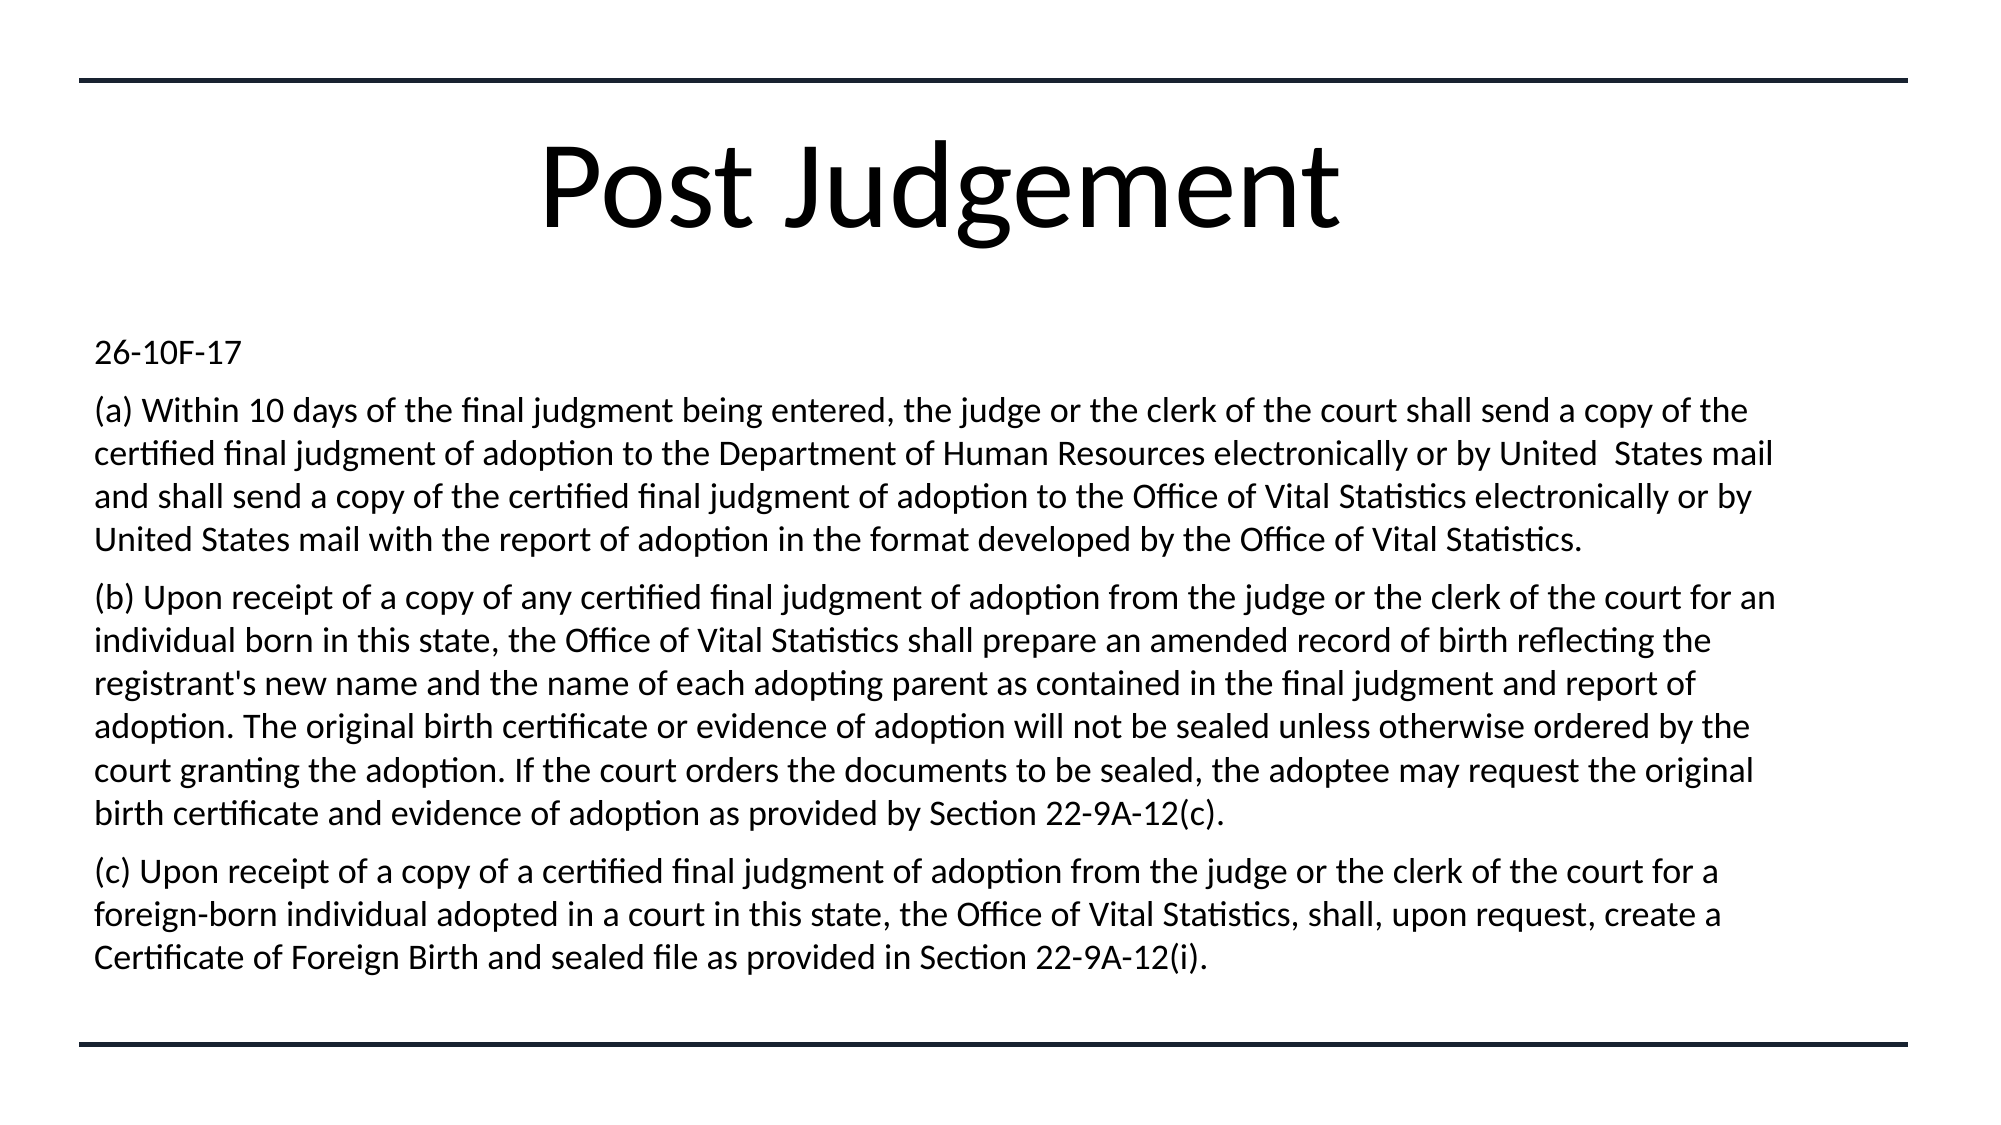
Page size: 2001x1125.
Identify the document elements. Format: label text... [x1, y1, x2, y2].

title Post Judgement [68, 91, 1814, 265]
list 26-10F-17 (a) Within 10 days of the final judgment being entered, the judge or the clerk of the court shall send a copy of the certified final judgment of adoption to the Department of Human Resources electronically or by United States mail and shall send a copy of the certified final judgment of adoption to the Office of Vital Statistics electronically or by United States mail with the report of adoption in the format developed by the Office of Vital Statistics. (b) Upon receipt of a copy of any certified final judgment of adoption from the judge or the clerk of the court for an individual born in this state, the Office of Vital Statistics shall prepare an amended record of birth reflecting the registrant's new name and the name of each adopting parent as contained in the final judgment and report of adoption. The original birth certificate or evidence of adoption will not be sealed unless otherwise ordered by the court granting the adoption. If the court orders the documents to be sealed, the adoptee may request the original birth certificate and evidence of adoption as provided by Section 22-9A-12(c). (c) Upon receipt of a copy of a certified final judgment of adoption from the judge or the clerk of the court for a foreign-born individual adopted in a court in this state, the Office of Vital Statistics, shall, upon request, create a Certificate of Foreign Birth and sealed file as provided in Section 22-9A-12(i). [79, 320, 1803, 998]
